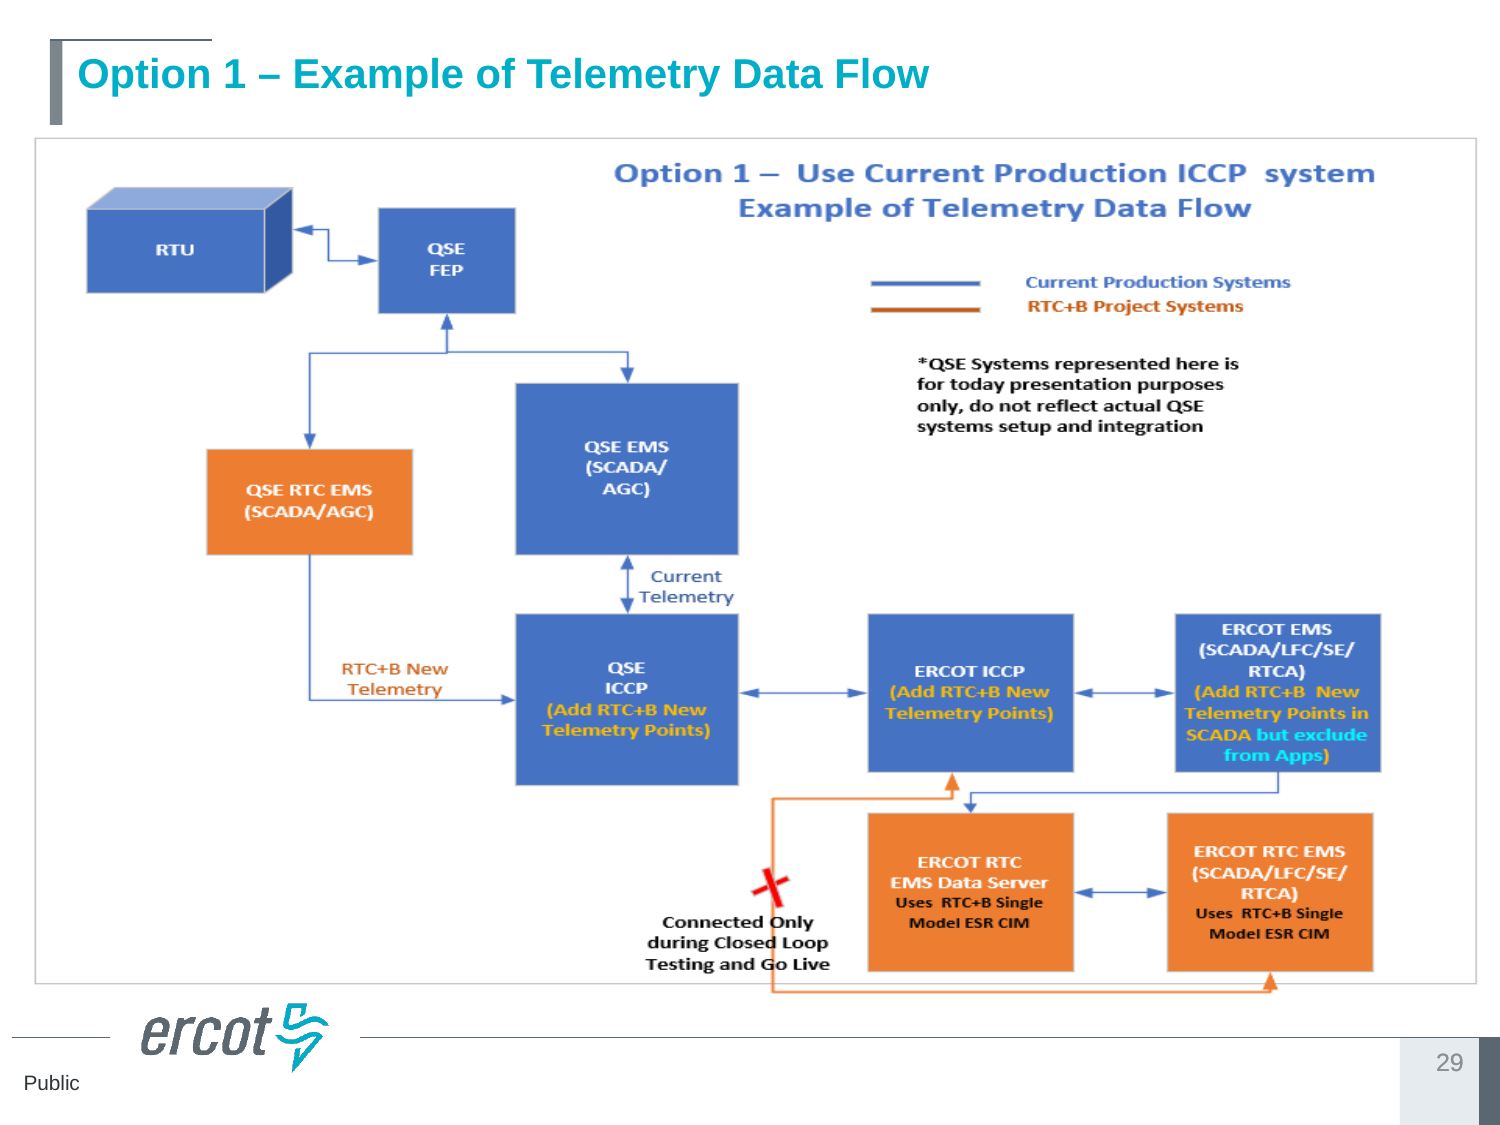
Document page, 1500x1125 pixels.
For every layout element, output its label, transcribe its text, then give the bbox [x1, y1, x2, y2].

slide_number 29 [1400, 1037, 1500, 1087]
picture [27, 132, 1485, 1075]
title Option 1 – Example of Telemetry Data Flow [62, 39, 1450, 131]
